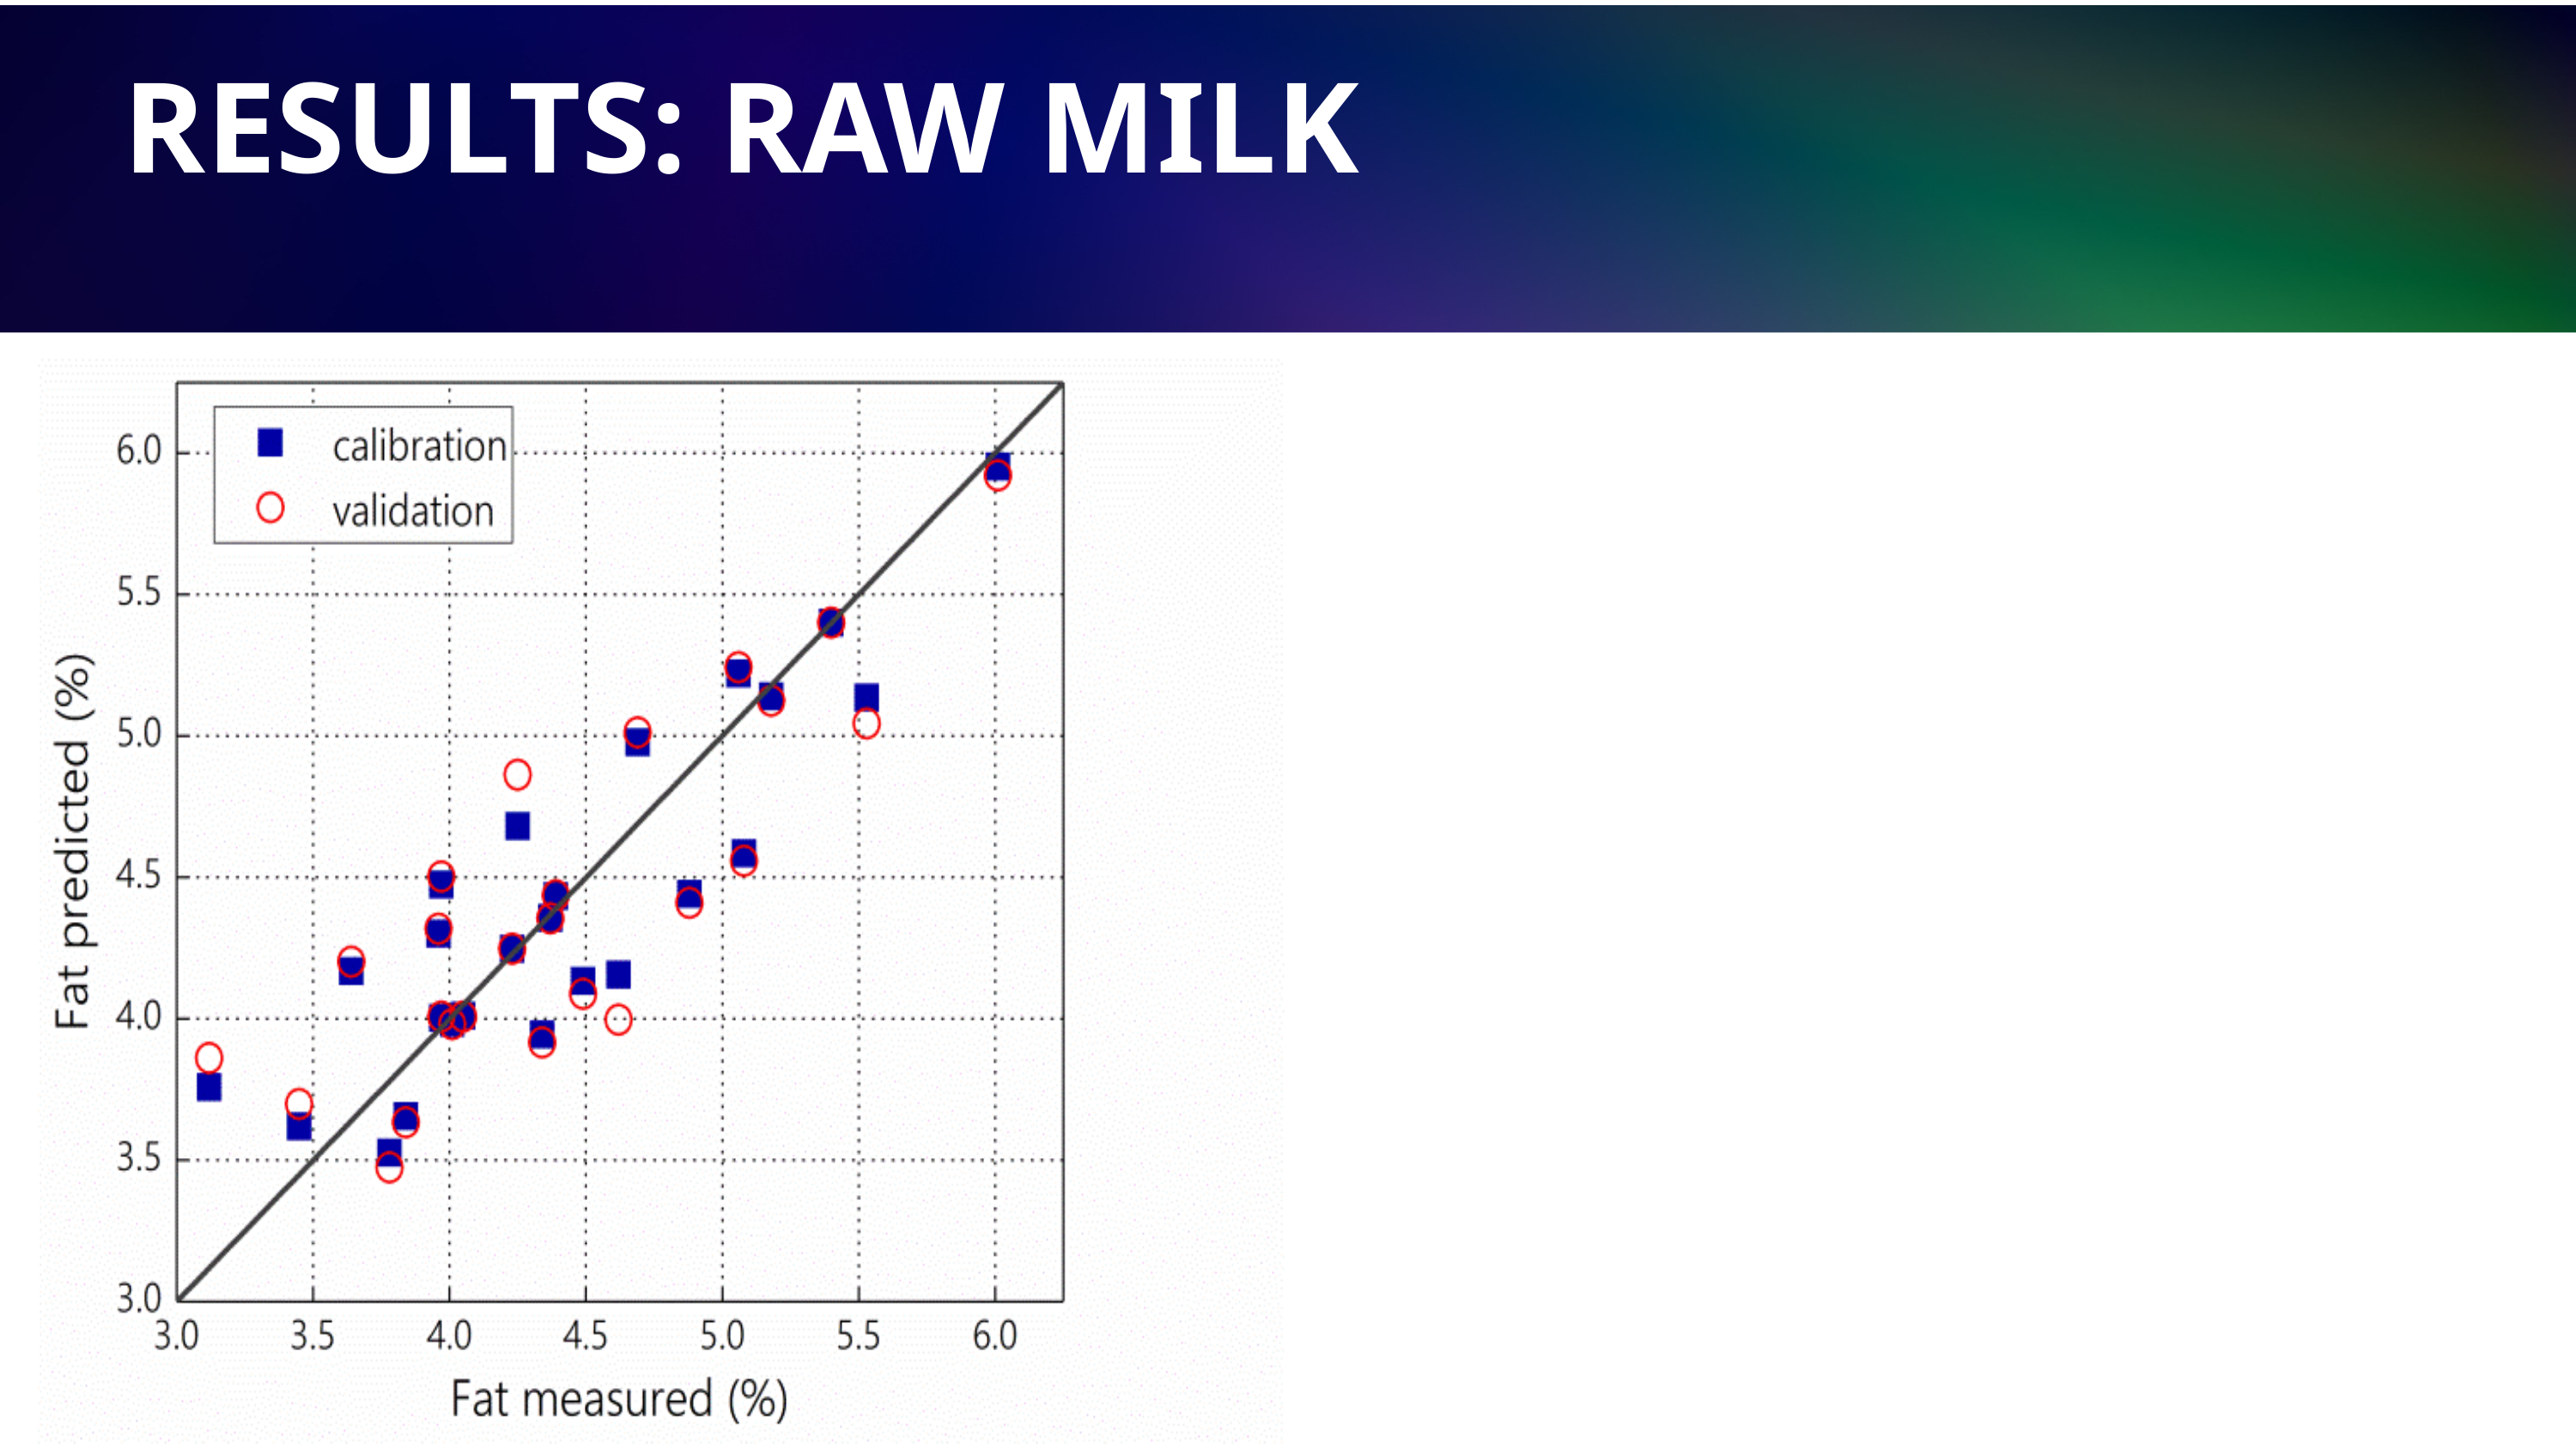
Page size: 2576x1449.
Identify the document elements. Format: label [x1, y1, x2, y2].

text_box [0, 4, 2576, 1449]
picture [35, 345, 1289, 1444]
